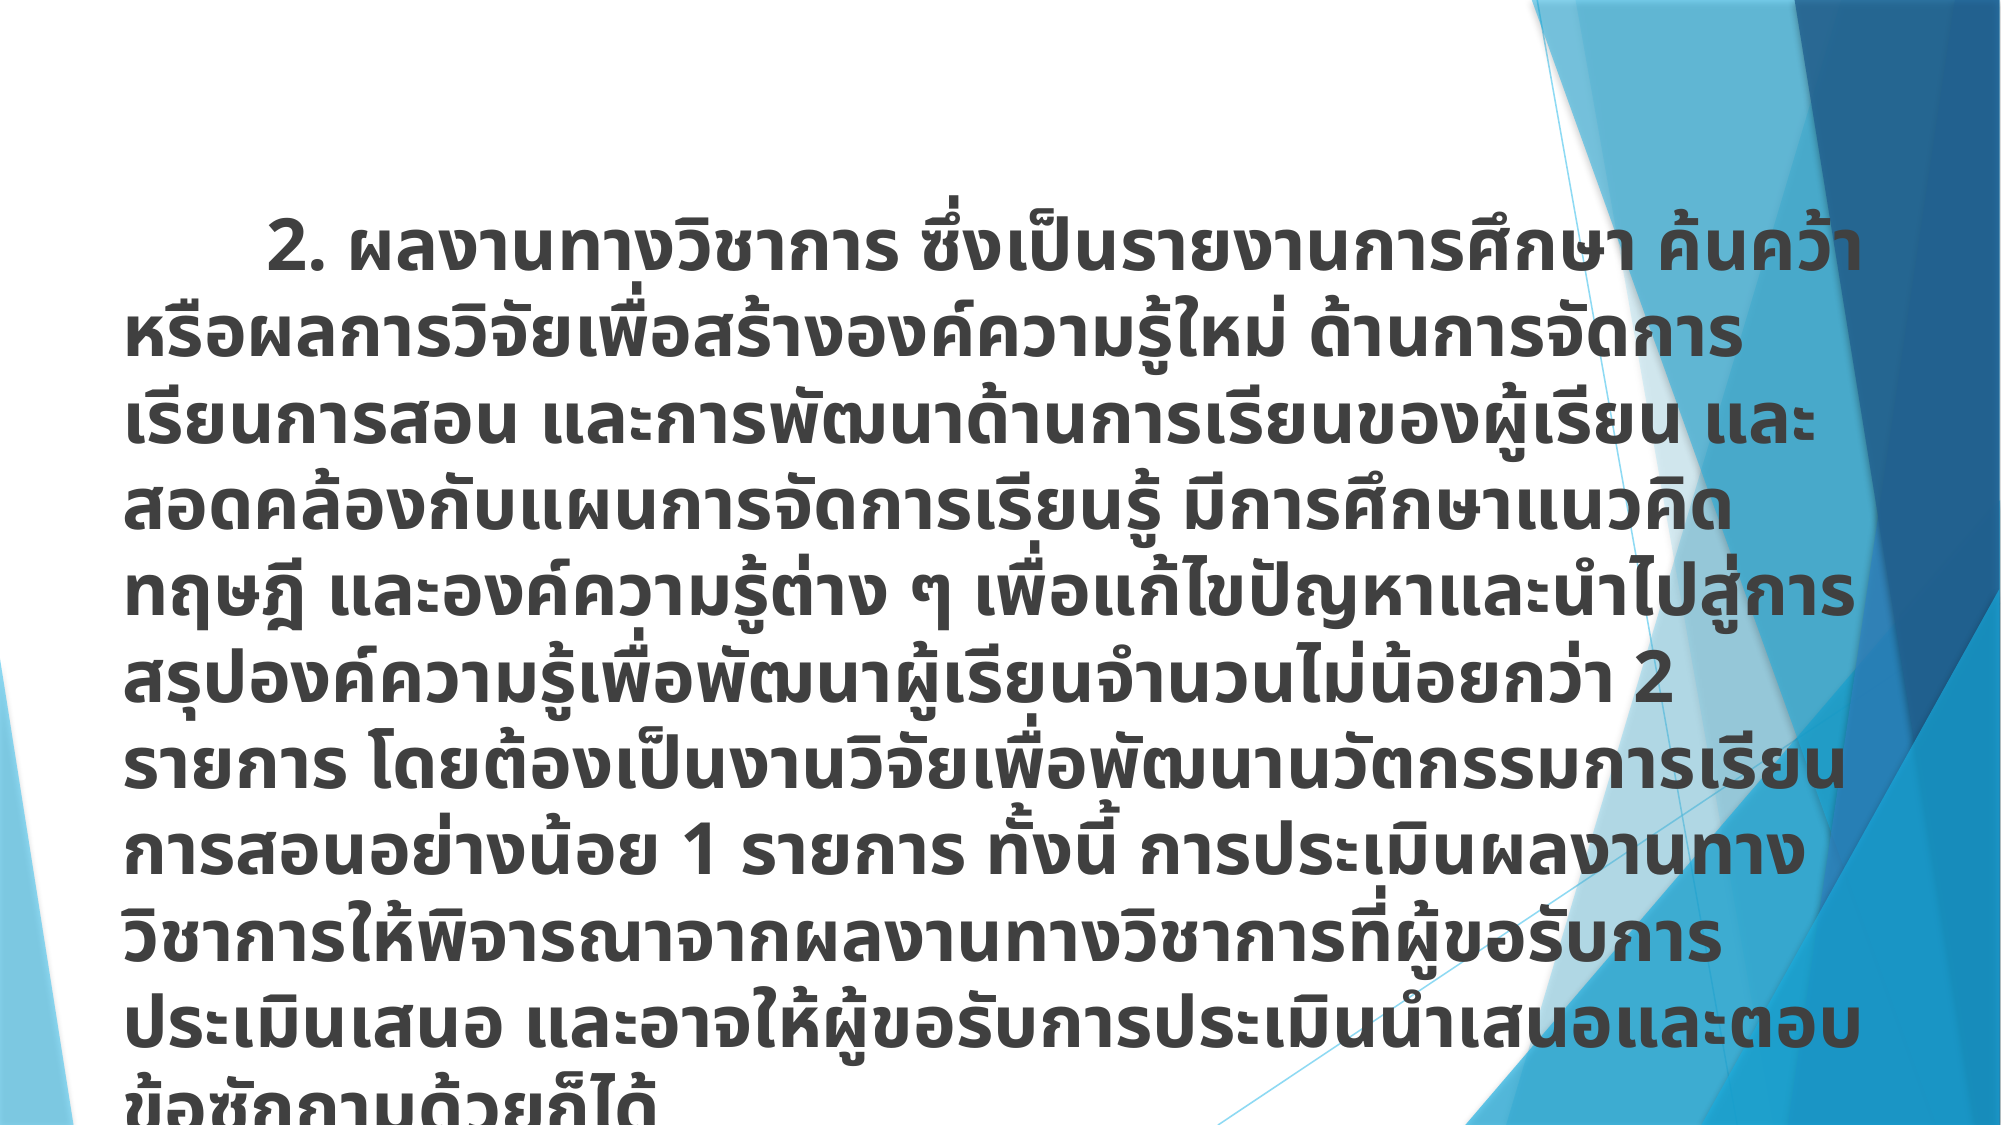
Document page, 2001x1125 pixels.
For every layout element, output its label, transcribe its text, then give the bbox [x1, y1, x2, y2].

list 2. ผลงานทางวิชาการ ซึ่งเป็นรายงานการศึกษา ค้นคว้า หรือผลการวิจัยเพื่อสร้างองค์ความรู้ใหม่ ด้านการจัดการเรียนการสอน และการพัฒนาด้านการเรียนของผู้เรียน และสอดคล้องกับแผนการจัดการเรียนรู้ มีการศึกษาแนวคิด ทฤษฎี และองค์ความรู้ต่าง ๆ เพื่อแก้ไขปัญหาและนำไปสู่การสรุปองค์ความรู้เพื่อพัฒนาผู้เรียนจำนวนไม่น้อยกว่า 2 รายการ โดยต้องเป็นงานวิจัยเพื่อพัฒนานวัตกรรมการเรียนการสอนอย่างน้อย 1 รายการ ทั้งนี้ การประเมินผลงานทางวิชาการให้พิจารณาจากผลงานทางวิชาการที่ผู้ขอรับการประเมินเสนอ และอาจให้ผู้ขอรับการประเมินนำเสนอและตอบข้อซักถามด้วยก็ได้ [107, 190, 1904, 1125]
